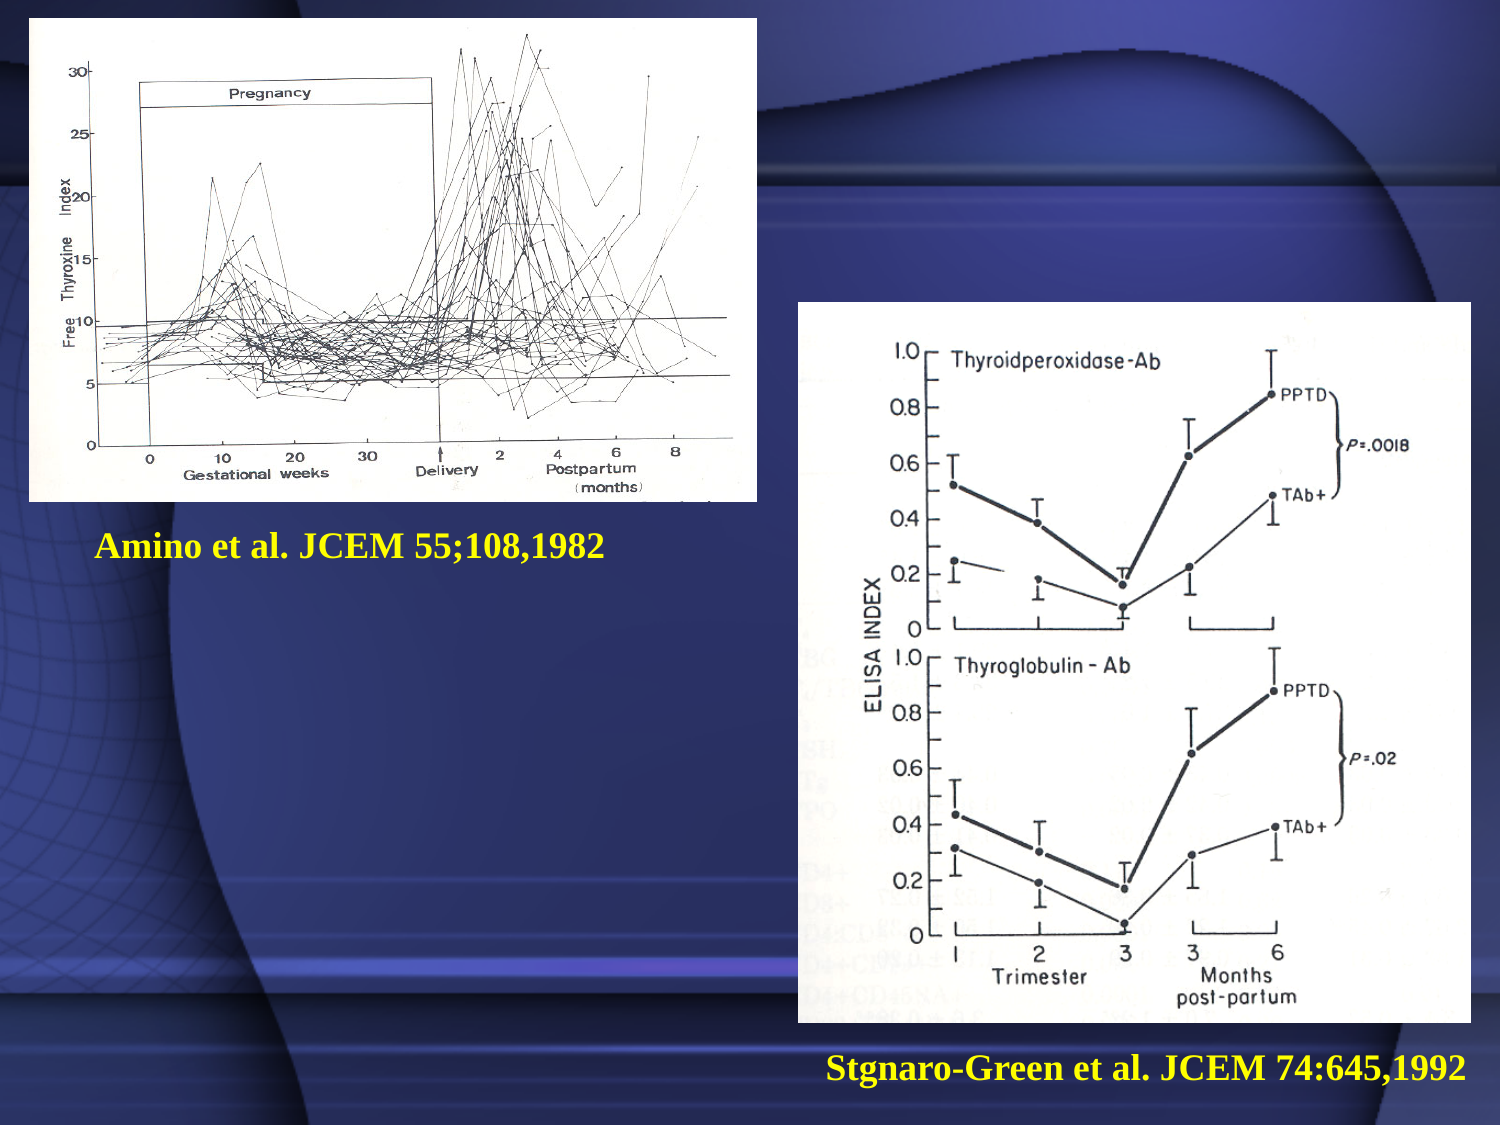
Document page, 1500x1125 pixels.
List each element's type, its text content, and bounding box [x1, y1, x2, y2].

text_box Amino et al. JCEM 55;108,1982 [79, 514, 621, 574]
text_box Stgnaro-Green et al. JCEM 74:645,1992 [810, 1035, 1482, 1095]
picture [0, 0, 1500, 1125]
